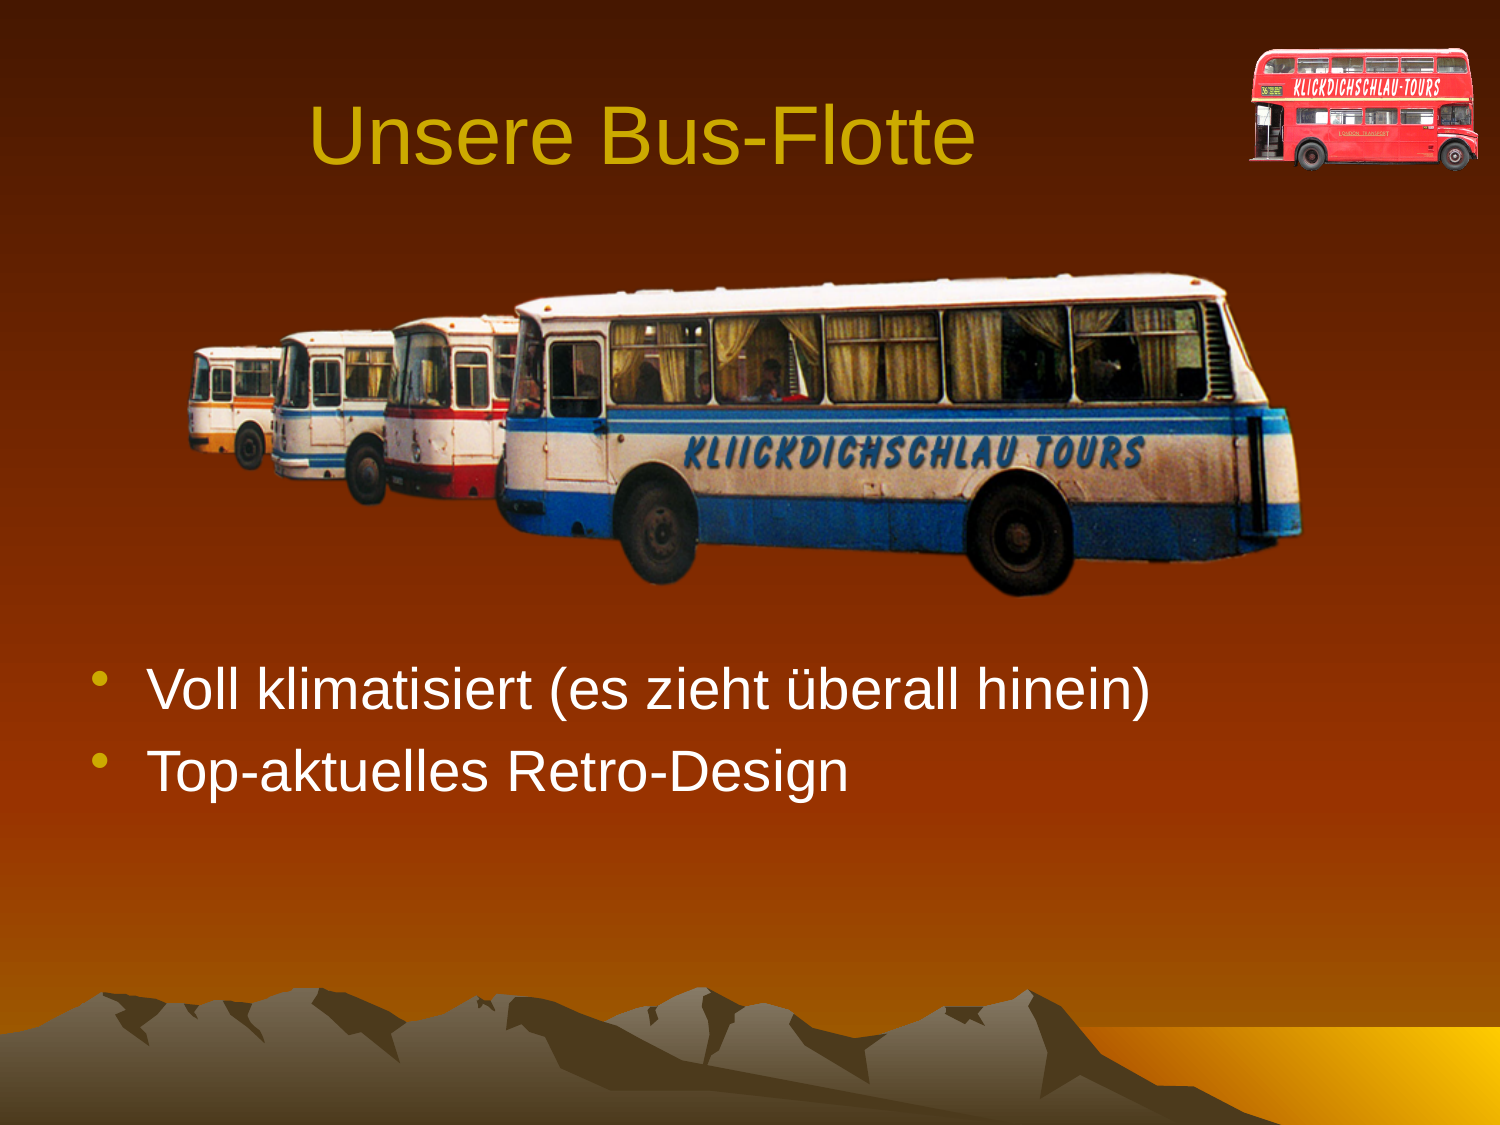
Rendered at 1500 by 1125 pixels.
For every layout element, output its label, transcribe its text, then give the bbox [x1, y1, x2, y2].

list Voll klimatisiert (es zieht überall hinein) Top-aktuelles Retro-Design [74, 643, 1426, 1001]
title Unsere Bus-Flotte [74, 37, 1211, 226]
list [179, 262, 1321, 619]
picture [1246, 42, 1483, 174]
